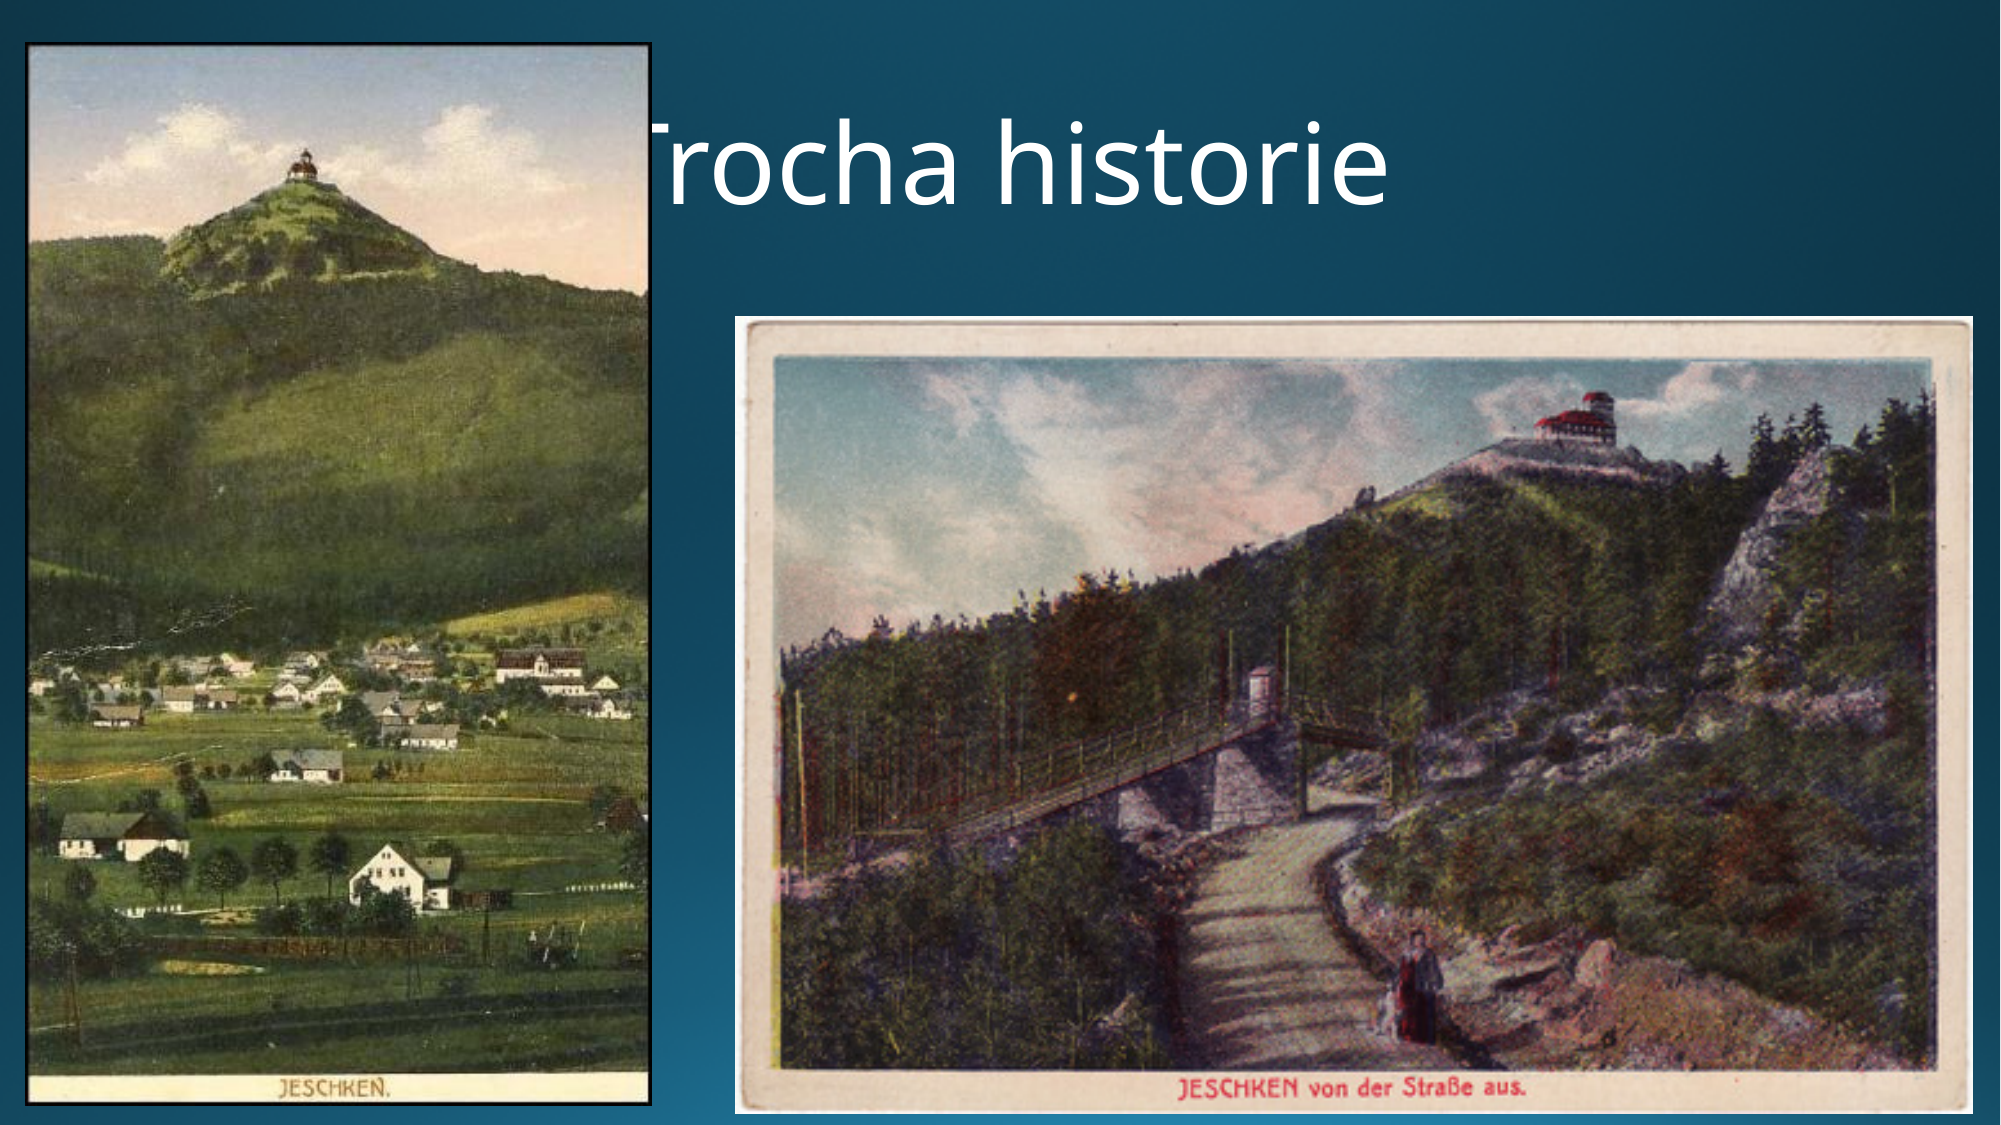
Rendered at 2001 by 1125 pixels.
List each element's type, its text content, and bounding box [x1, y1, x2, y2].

title Trocha historie [652, 59, 1863, 278]
picture [0, 0, 2001, 1125]
